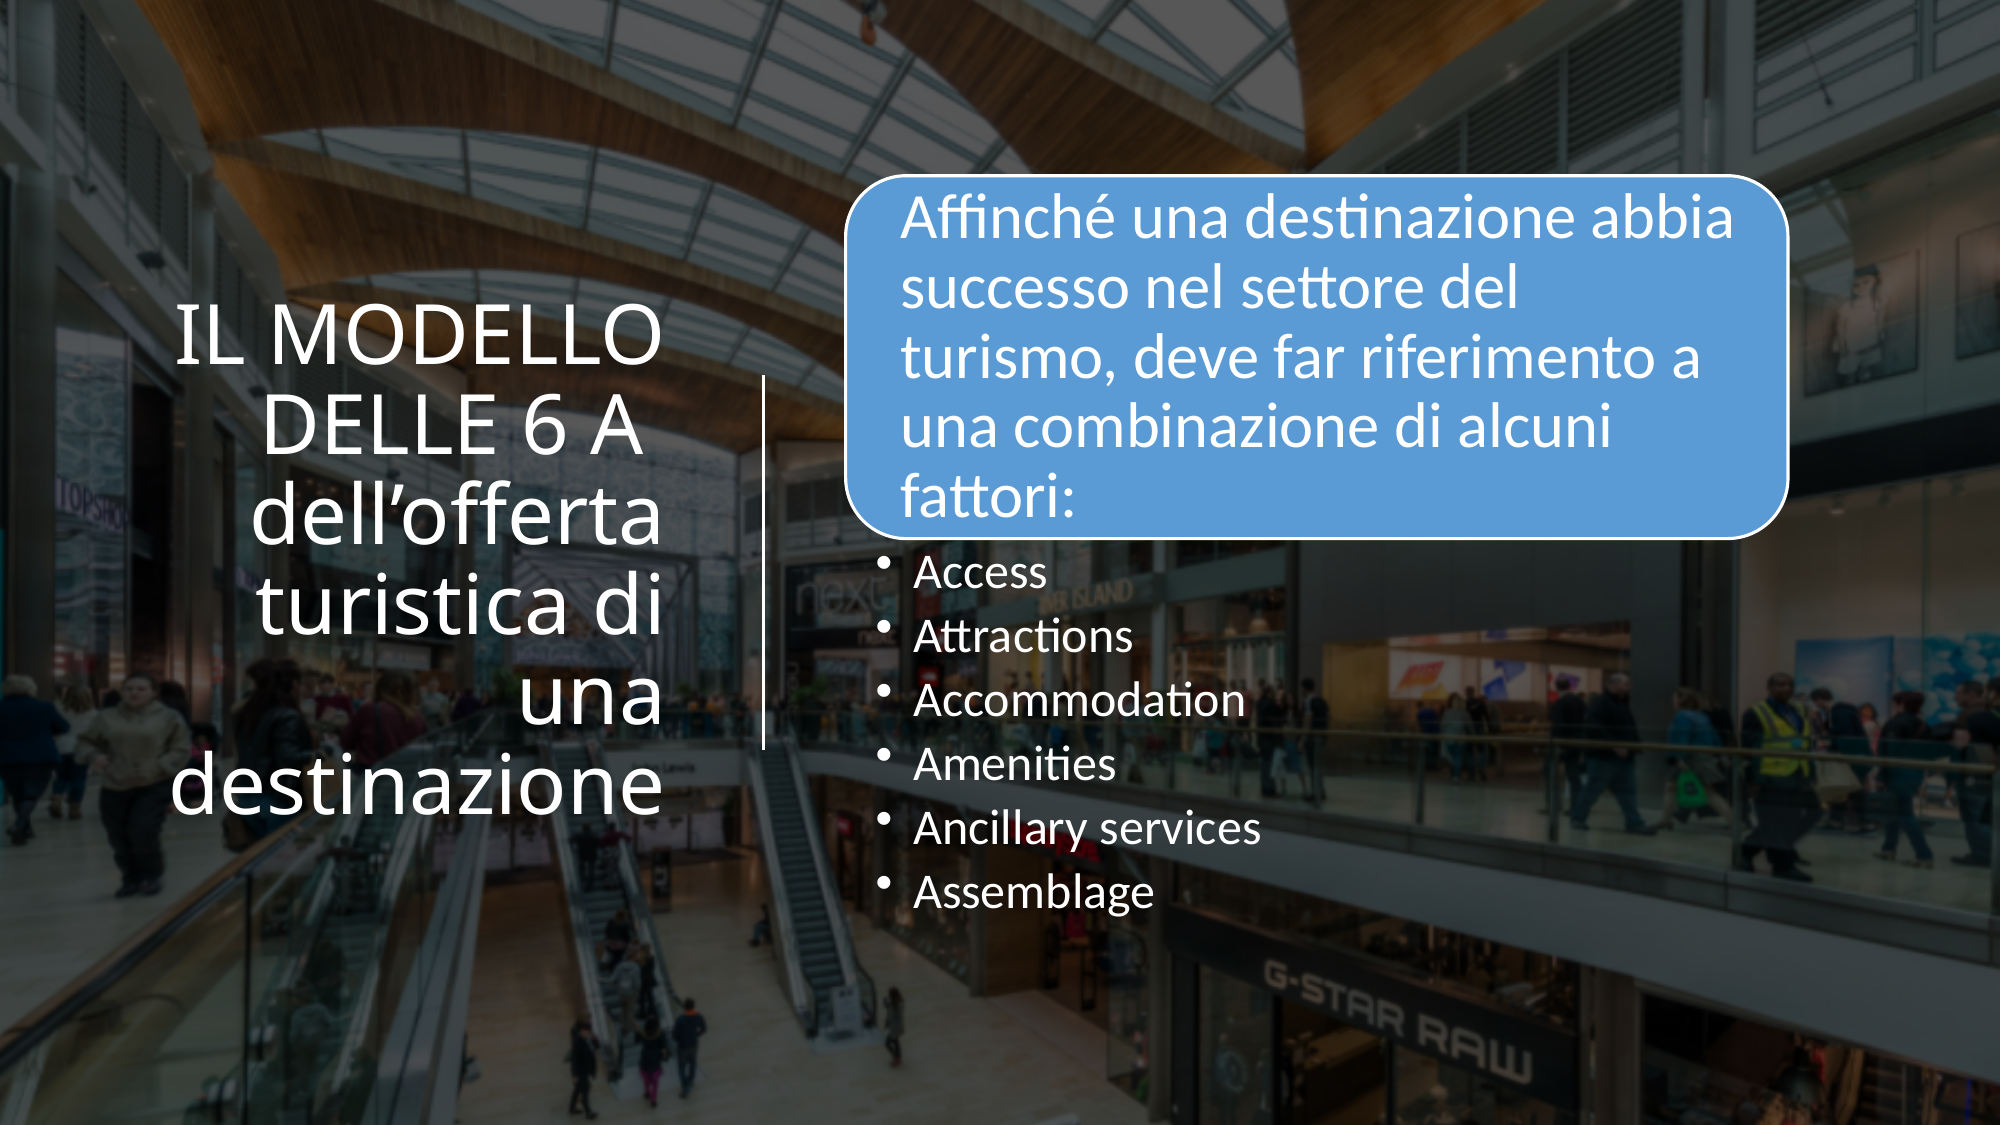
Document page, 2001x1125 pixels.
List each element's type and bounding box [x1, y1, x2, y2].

list [845, 174, 1788, 951]
picture [0, 0, 2000, 1125]
